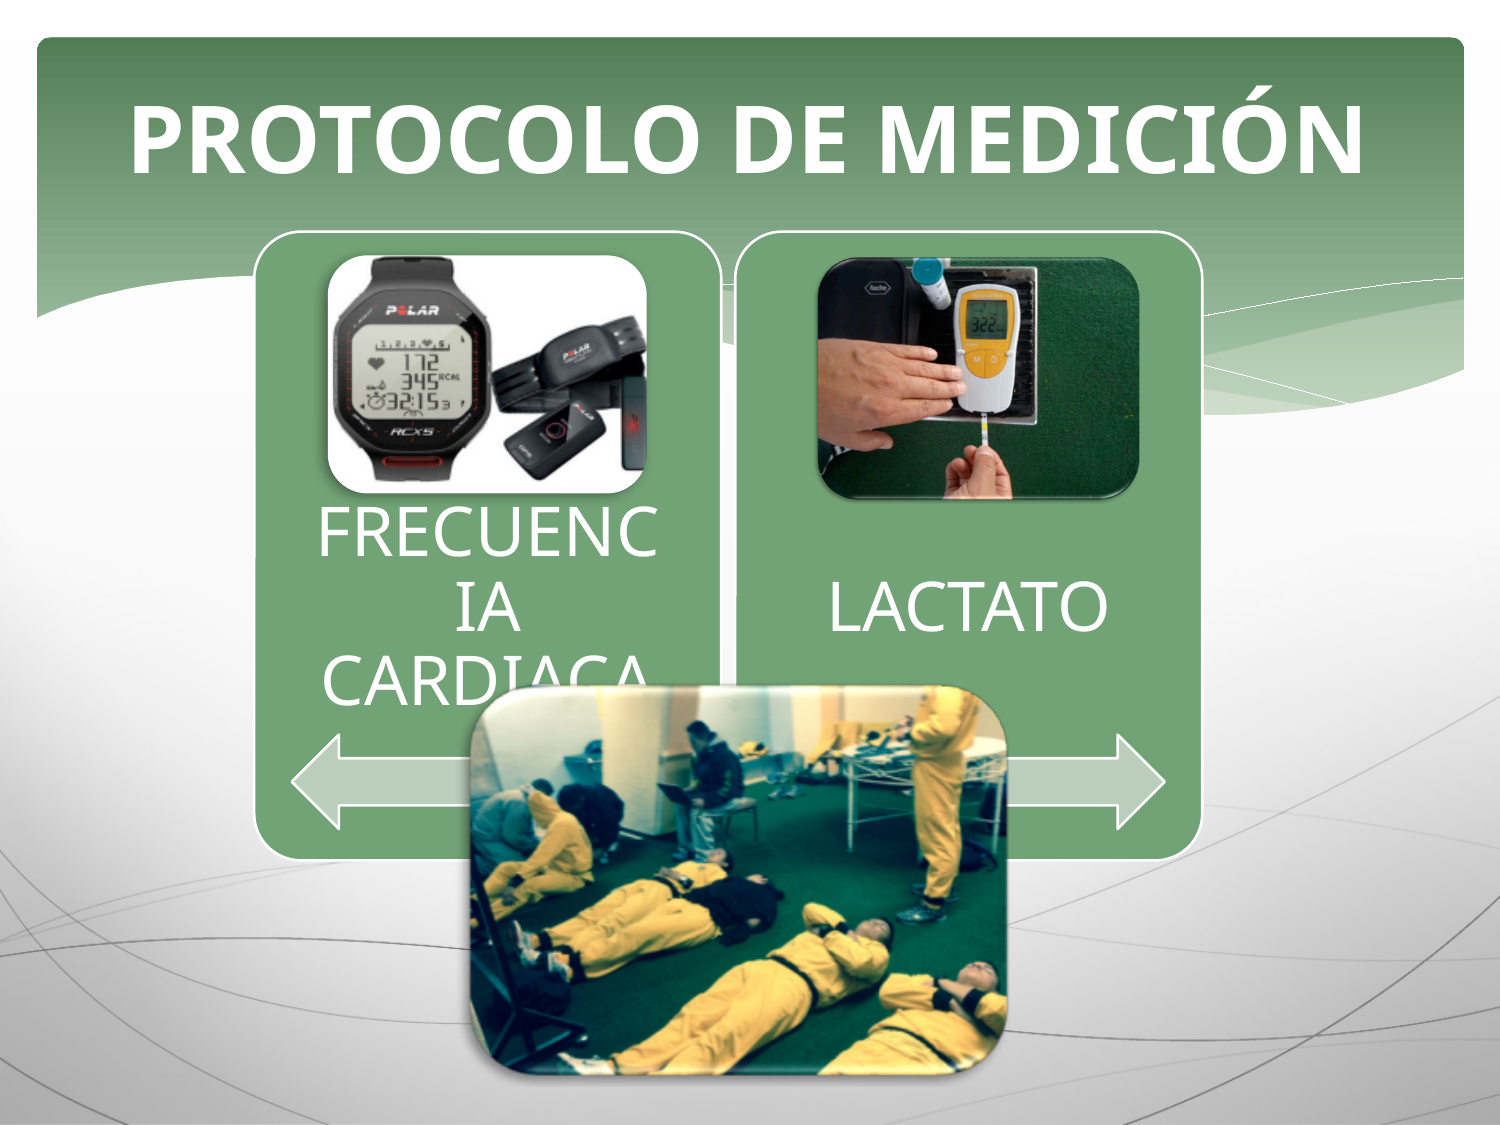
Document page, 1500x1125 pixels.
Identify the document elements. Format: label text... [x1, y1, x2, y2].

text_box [253, 231, 1203, 861]
picture [327, 255, 647, 494]
title PROTOCOLO DE MEDICIÓN [85, 78, 1436, 284]
picture [811, 255, 1140, 504]
picture [454, 680, 1011, 1088]
